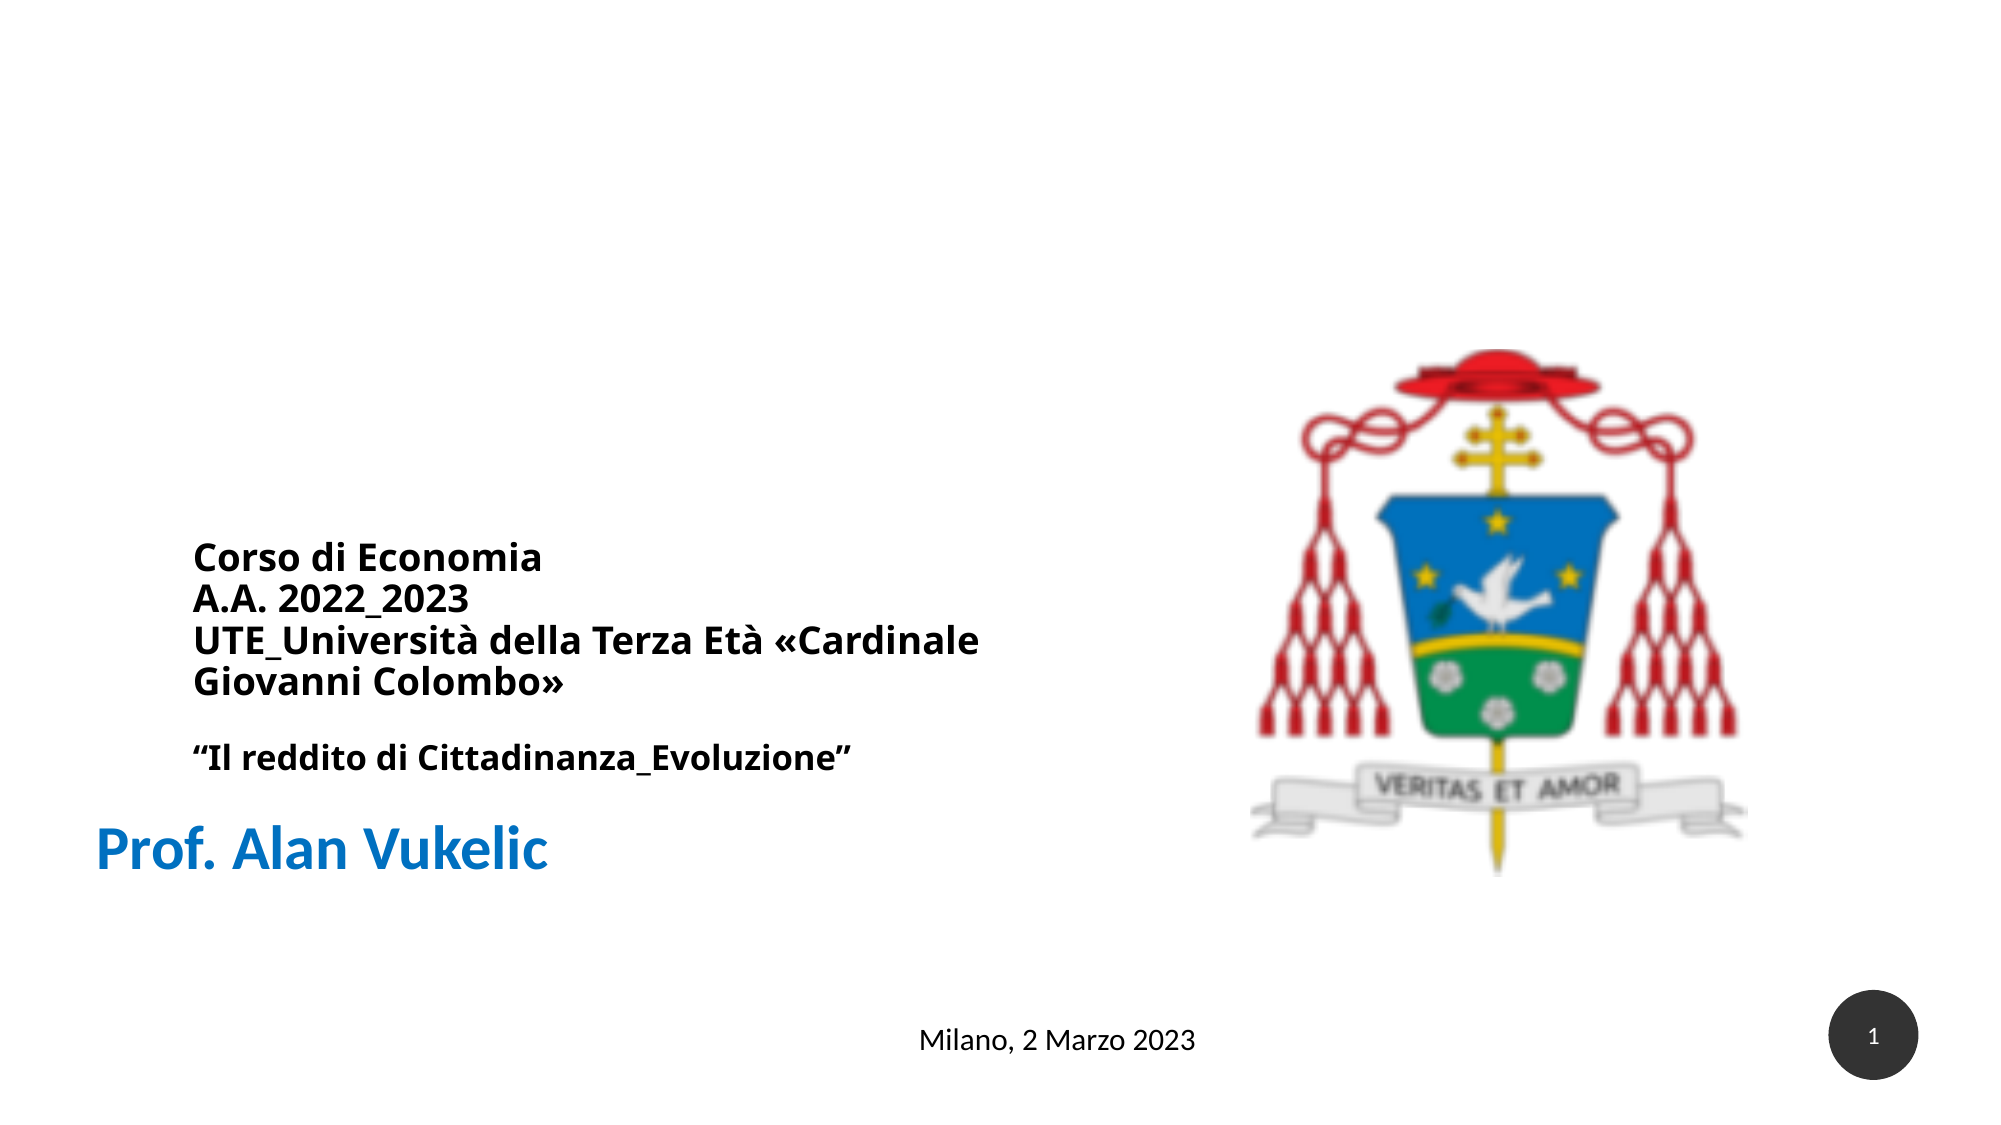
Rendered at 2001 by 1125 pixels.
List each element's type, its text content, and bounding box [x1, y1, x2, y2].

subtitle Prof. Alan Vukelic [81, 807, 863, 1125]
title Corso di Economia A.A. 2022_2023 UTE_Università della Terza Età «Cardinale Giovanni Colombo» “Il reddito di Cittadinanza_Evoluzione” [177, 336, 1038, 827]
text_box Milano, 2 Marzo 2023 [903, 1011, 1863, 1064]
slide_number 1 [1835, 989, 1919, 1080]
picture [1250, 349, 1748, 878]
